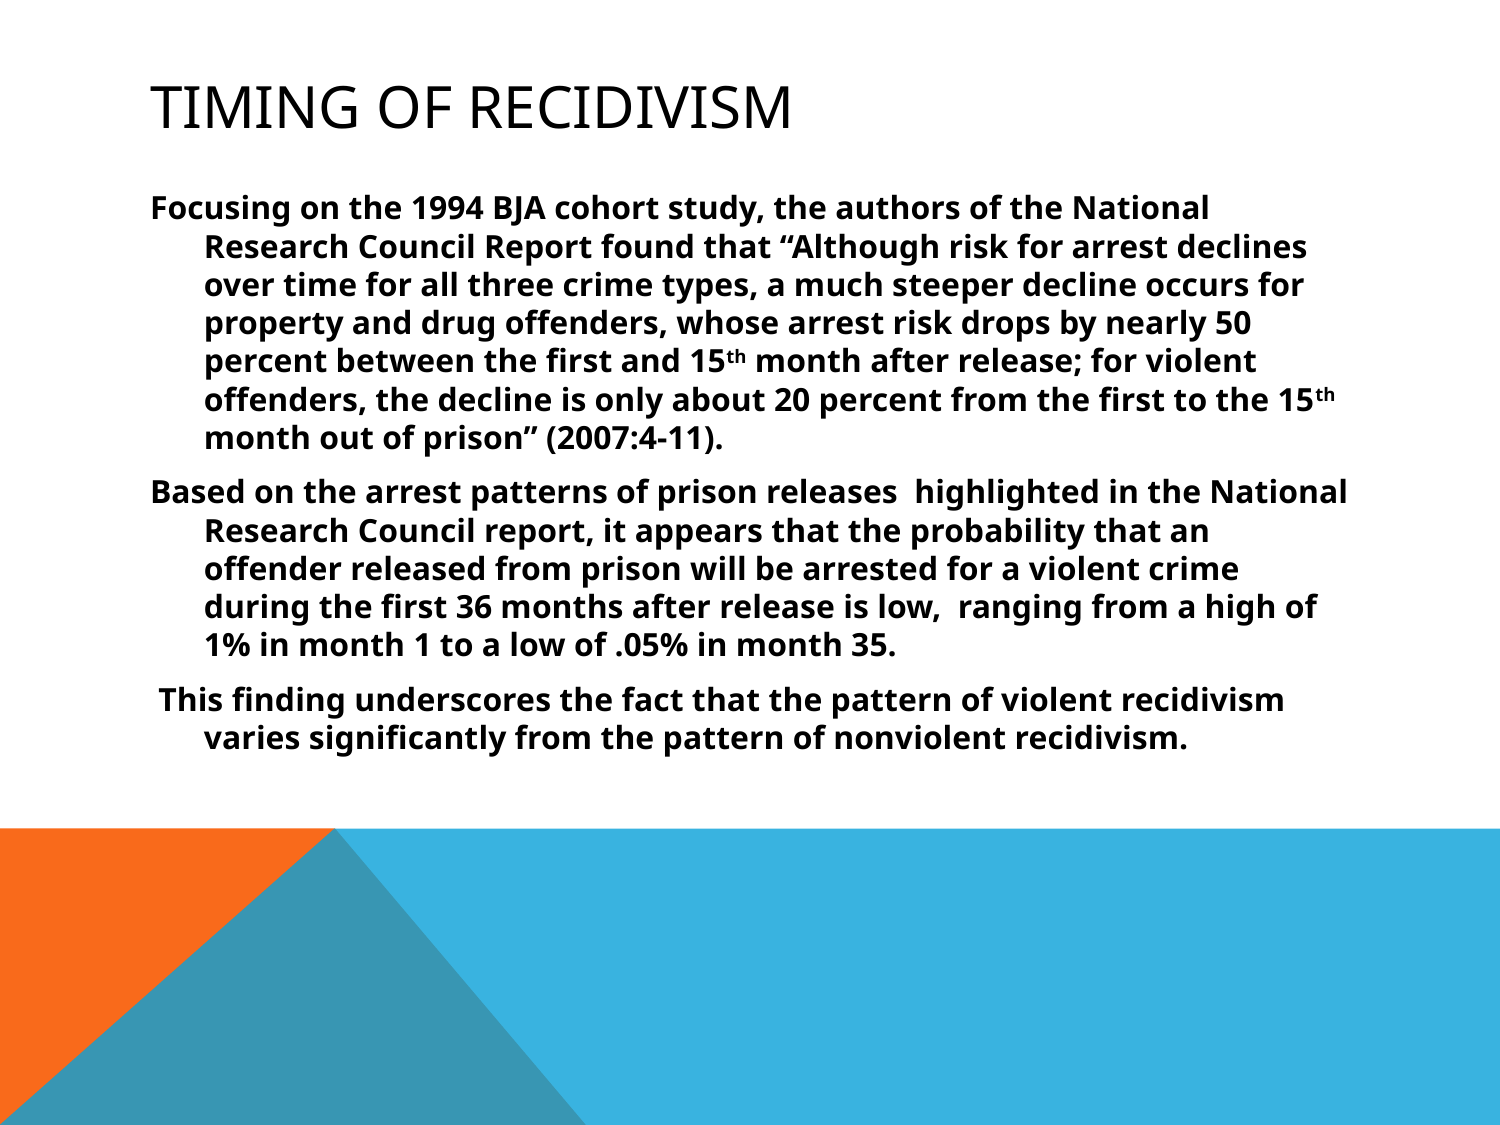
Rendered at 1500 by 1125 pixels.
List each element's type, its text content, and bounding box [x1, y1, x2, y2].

list Focusing on the 1994 BJA cohort study, the authors of the National Research Council Report found that “Although risk for arrest declines over time for all three crime types, a much steeper decline occurs for property and drug offenders, whose arrest risk drops by nearly 50 percent between the first and 15th month after release; for violent offenders, the decline is only about 20 percent from the first to the 15th month out of prison” (2007:4-11). Based on the arrest patterns of prison releases highlighted in the National Research Council report, it appears that the probability that an offender released from prison will be arrested for a violent crime during the first 36 months after release is low, ranging from a high of 1% in month 1 to a low of .05% in month 35. This finding underscores the fact that the pattern of violent recidivism varies significantly from the pattern of nonviolent recidivism. [135, 180, 1369, 768]
title Timing of Recidivism [135, 60, 1369, 150]
